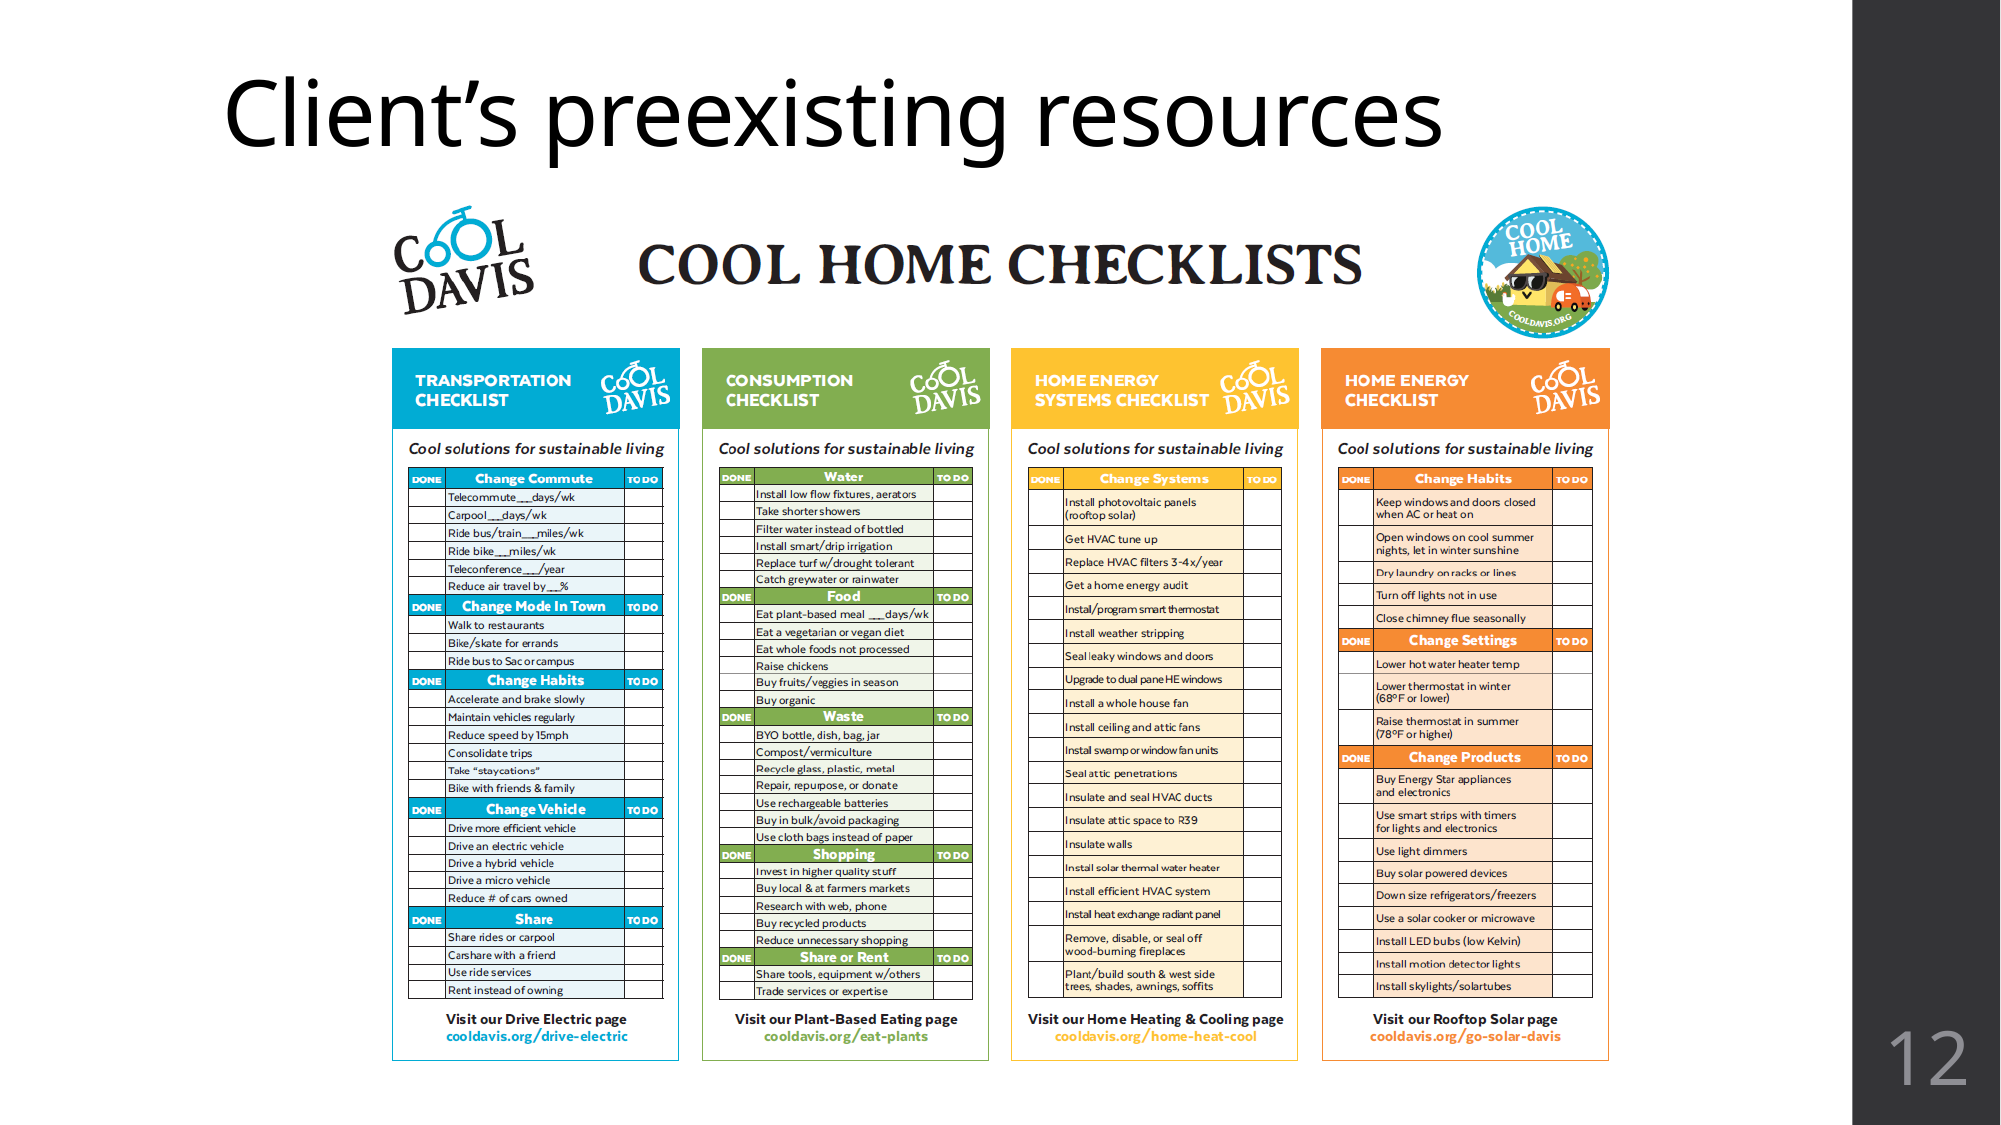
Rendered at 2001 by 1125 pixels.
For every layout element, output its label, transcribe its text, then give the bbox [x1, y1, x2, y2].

picture [370, 183, 1630, 1066]
slide_number 12 [1852, 1012, 2000, 1110]
title Client’s preexisting resources [206, 60, 1797, 184]
